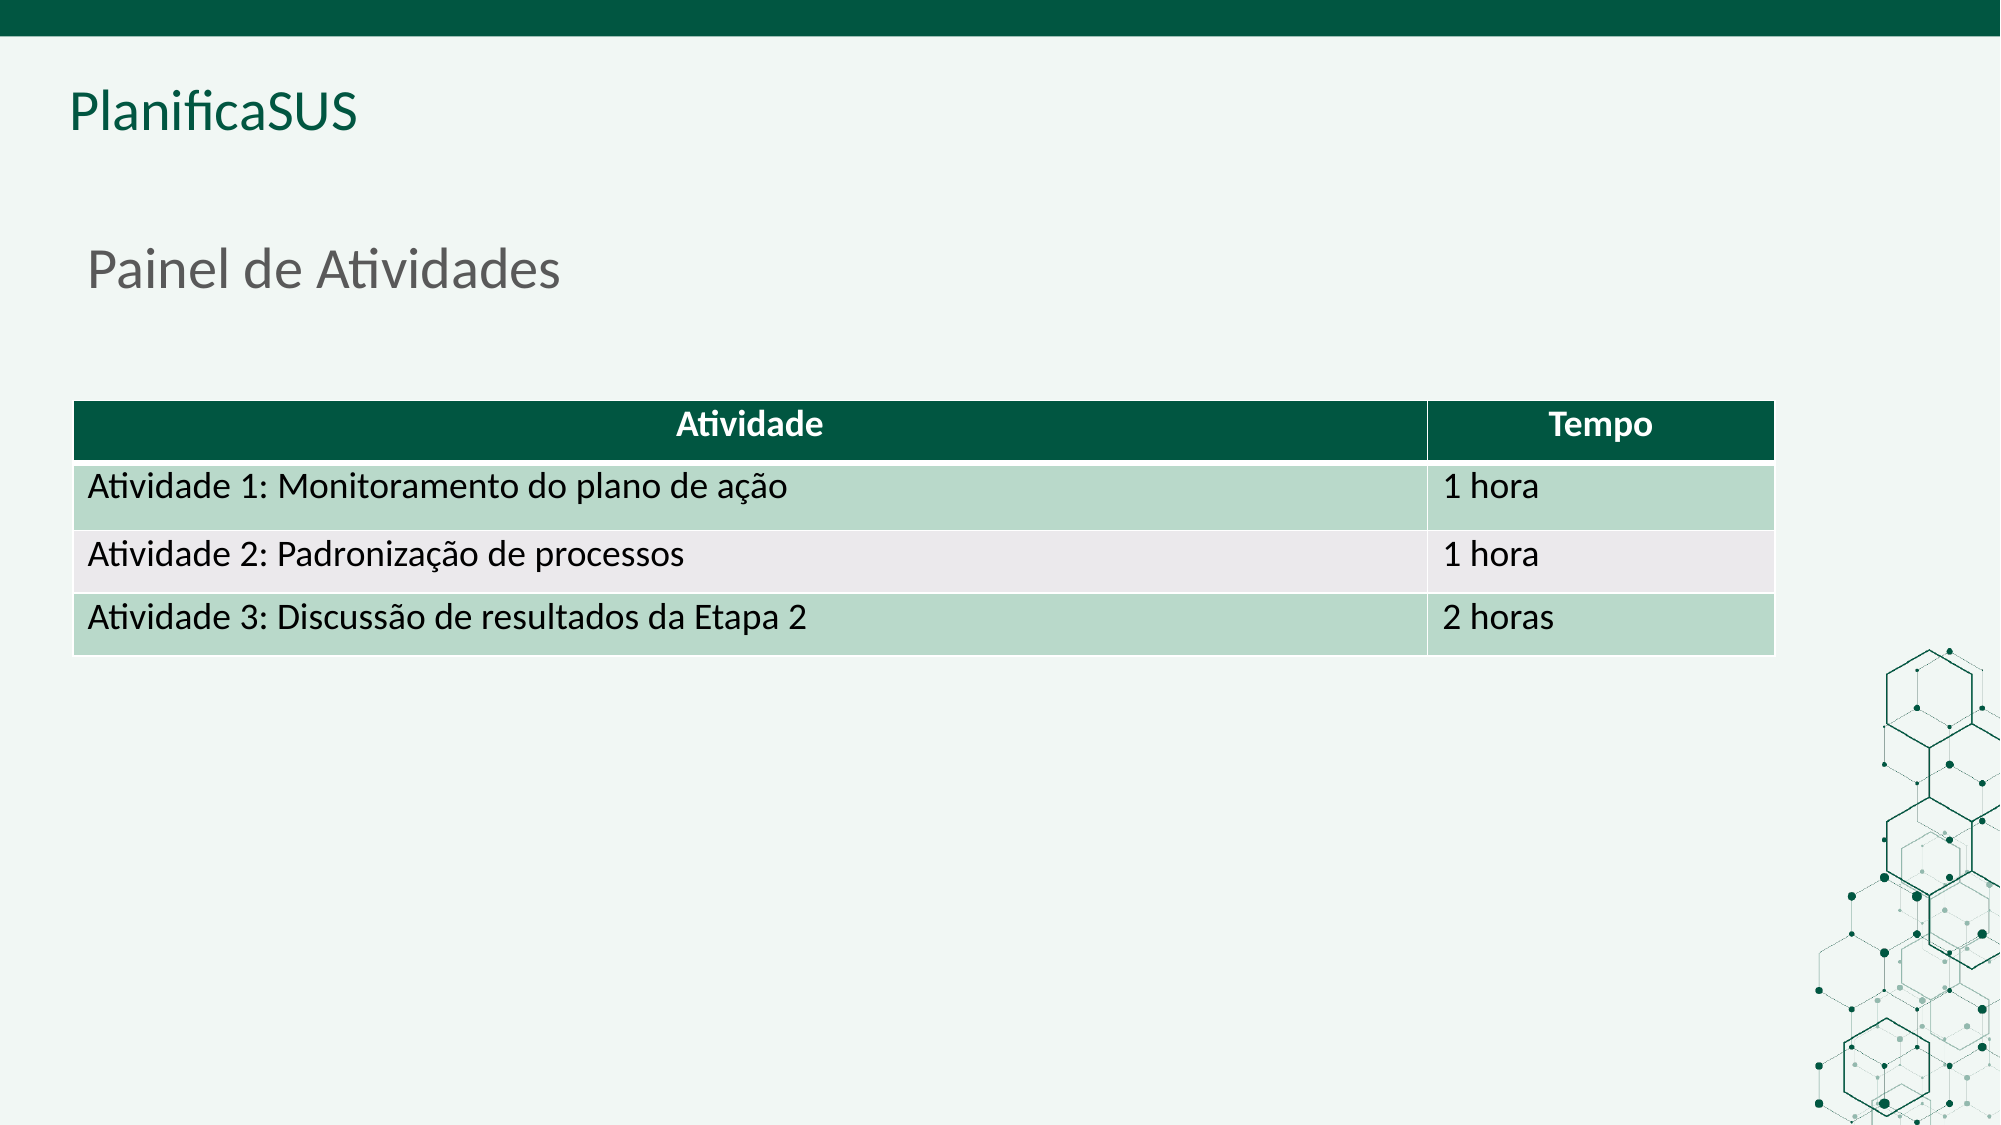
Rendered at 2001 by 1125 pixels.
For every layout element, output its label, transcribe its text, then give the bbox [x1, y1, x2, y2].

table_cell 1 hora [1428, 531, 1774, 592]
table_cell 2 horas [1428, 594, 1774, 655]
picture [1792, 648, 2000, 1125]
table_cell Atividade 1: Monitoramento do plano de ação [74, 466, 1427, 530]
table_cell Atividade 2: Padronização de processos [74, 531, 1427, 592]
table_cell 1 hora [1428, 466, 1774, 530]
table_header Atividade​ [74, 401, 1427, 460]
title Painel de Atividades [72, 160, 1722, 379]
table_header Tempo​ [1428, 401, 1774, 460]
table_cell Atividade 3: Discussão de resultados da Etapa 2 [74, 594, 1427, 655]
